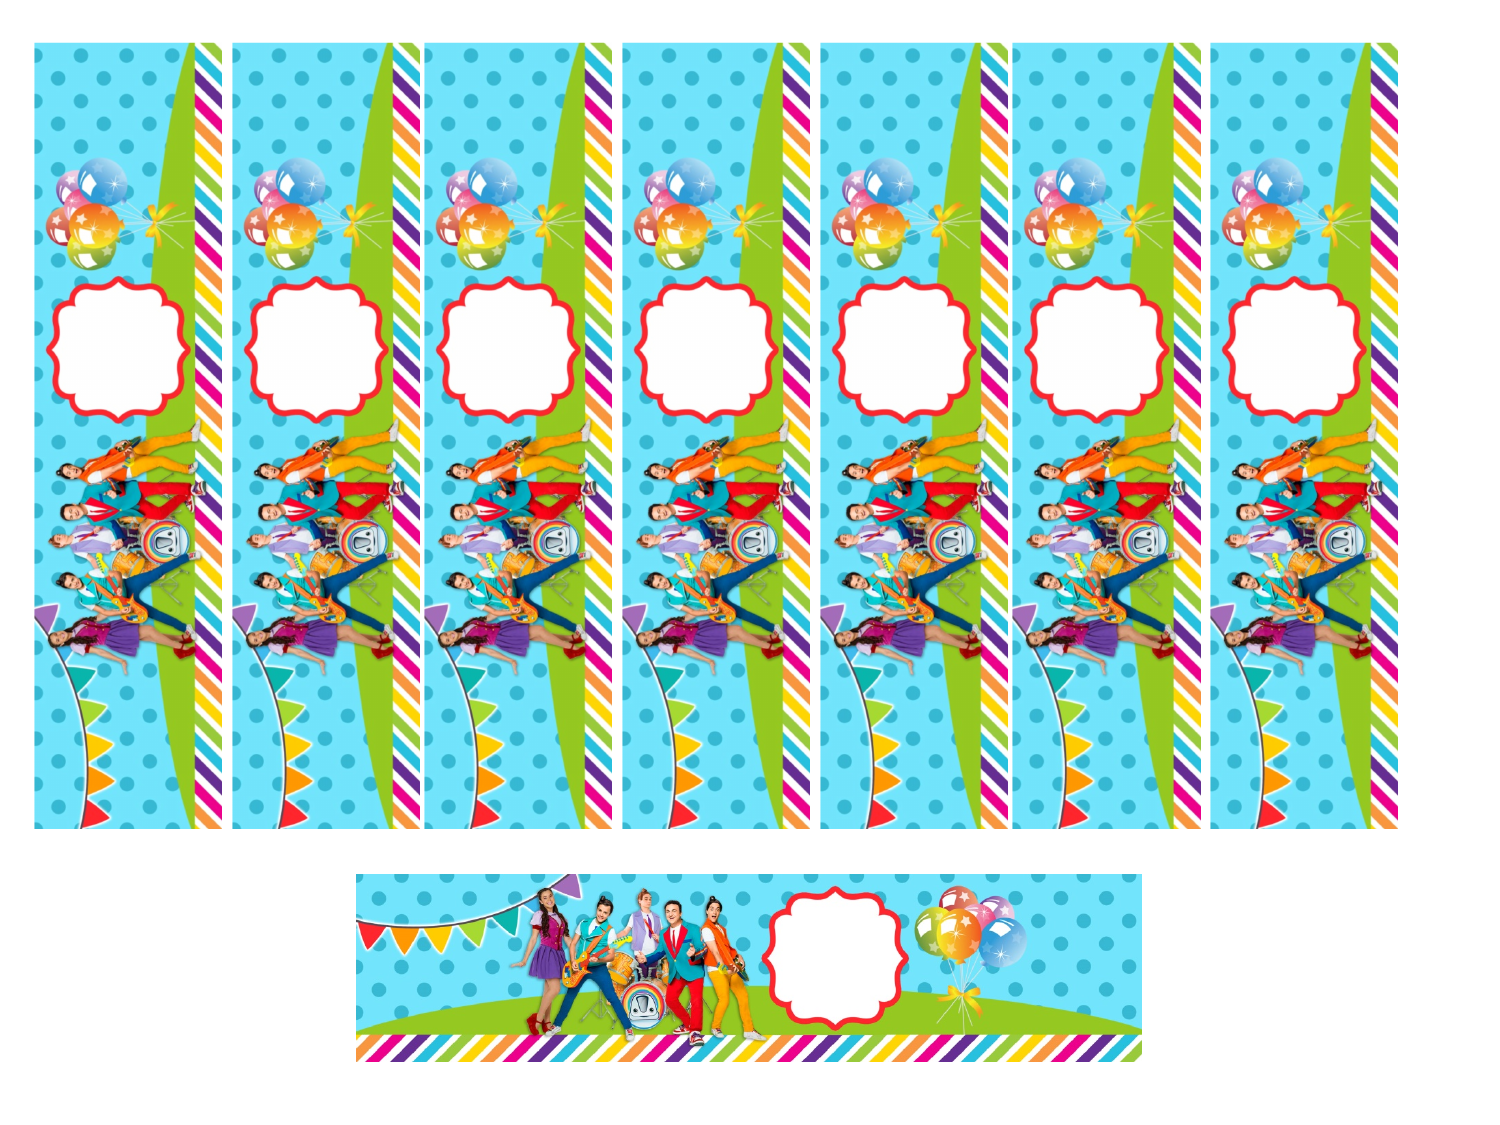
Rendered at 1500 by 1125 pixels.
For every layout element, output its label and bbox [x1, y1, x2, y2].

picture [356, 874, 1142, 1062]
picture [0, 43, 1500, 828]
